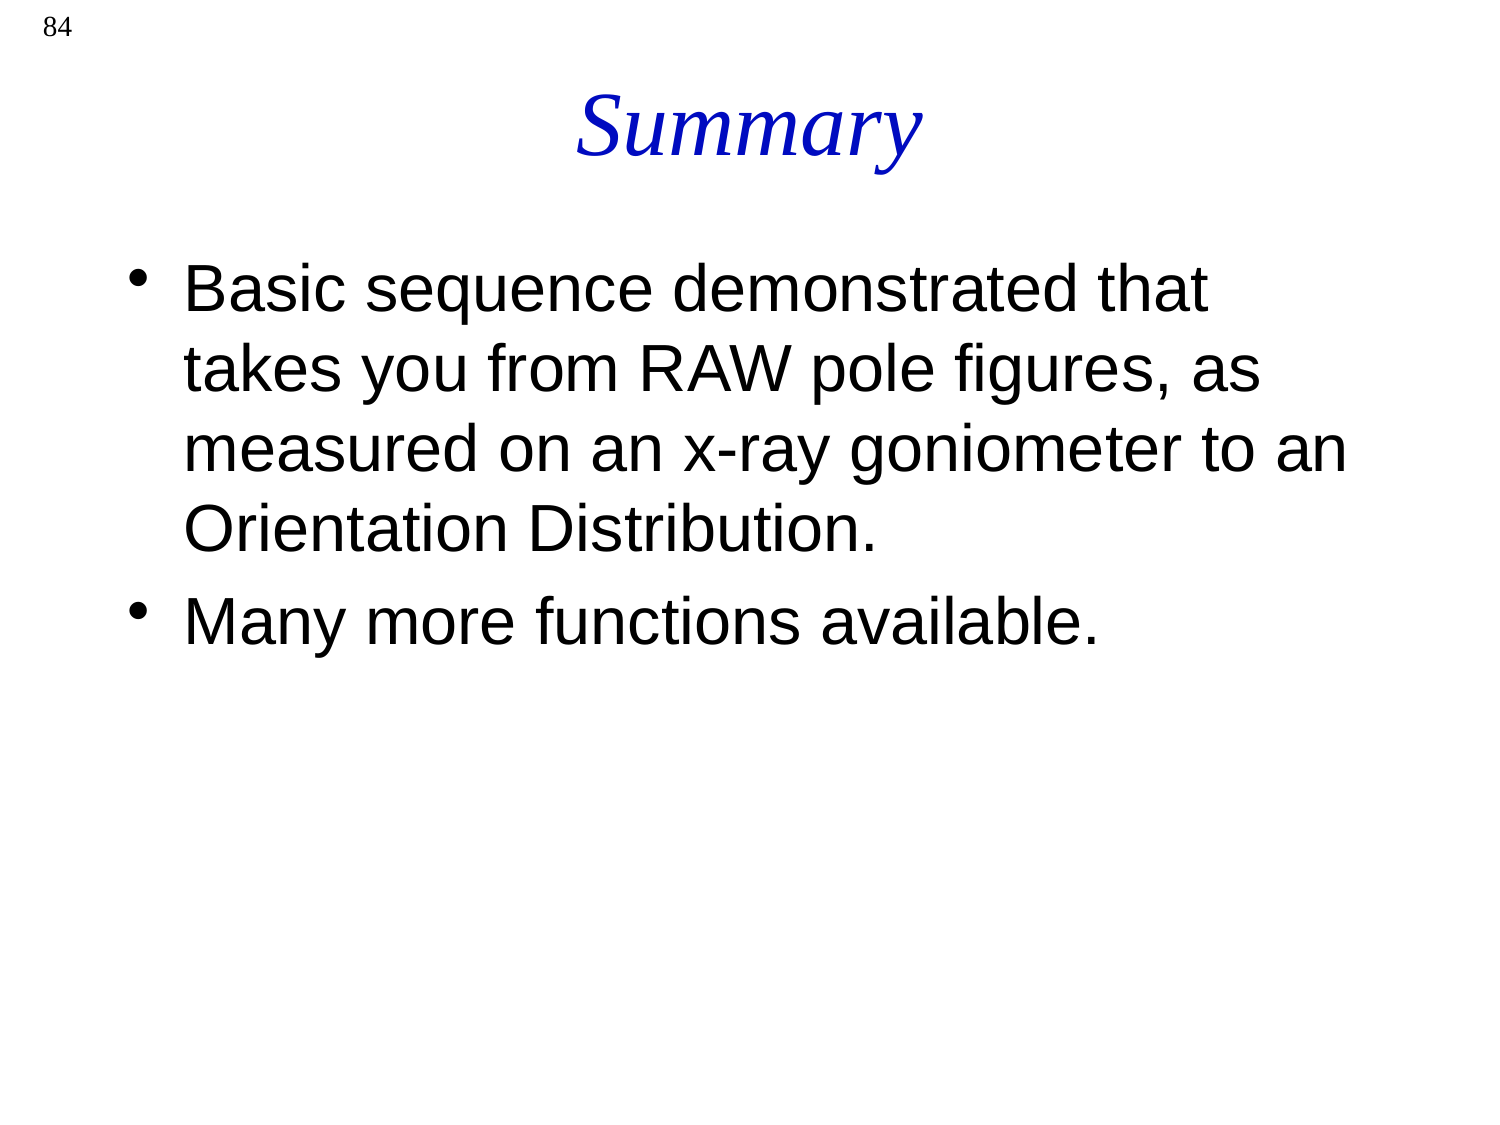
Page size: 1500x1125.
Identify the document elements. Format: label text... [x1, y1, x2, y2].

title Summary [112, 24, 1388, 213]
list Basic sequence demonstrated that takes you from RAW pole figures, as measured on an x-ray goniometer to an Orientation Distribution. Many more functions available. [112, 237, 1388, 913]
slide_number 84 [0, 0, 88, 51]
